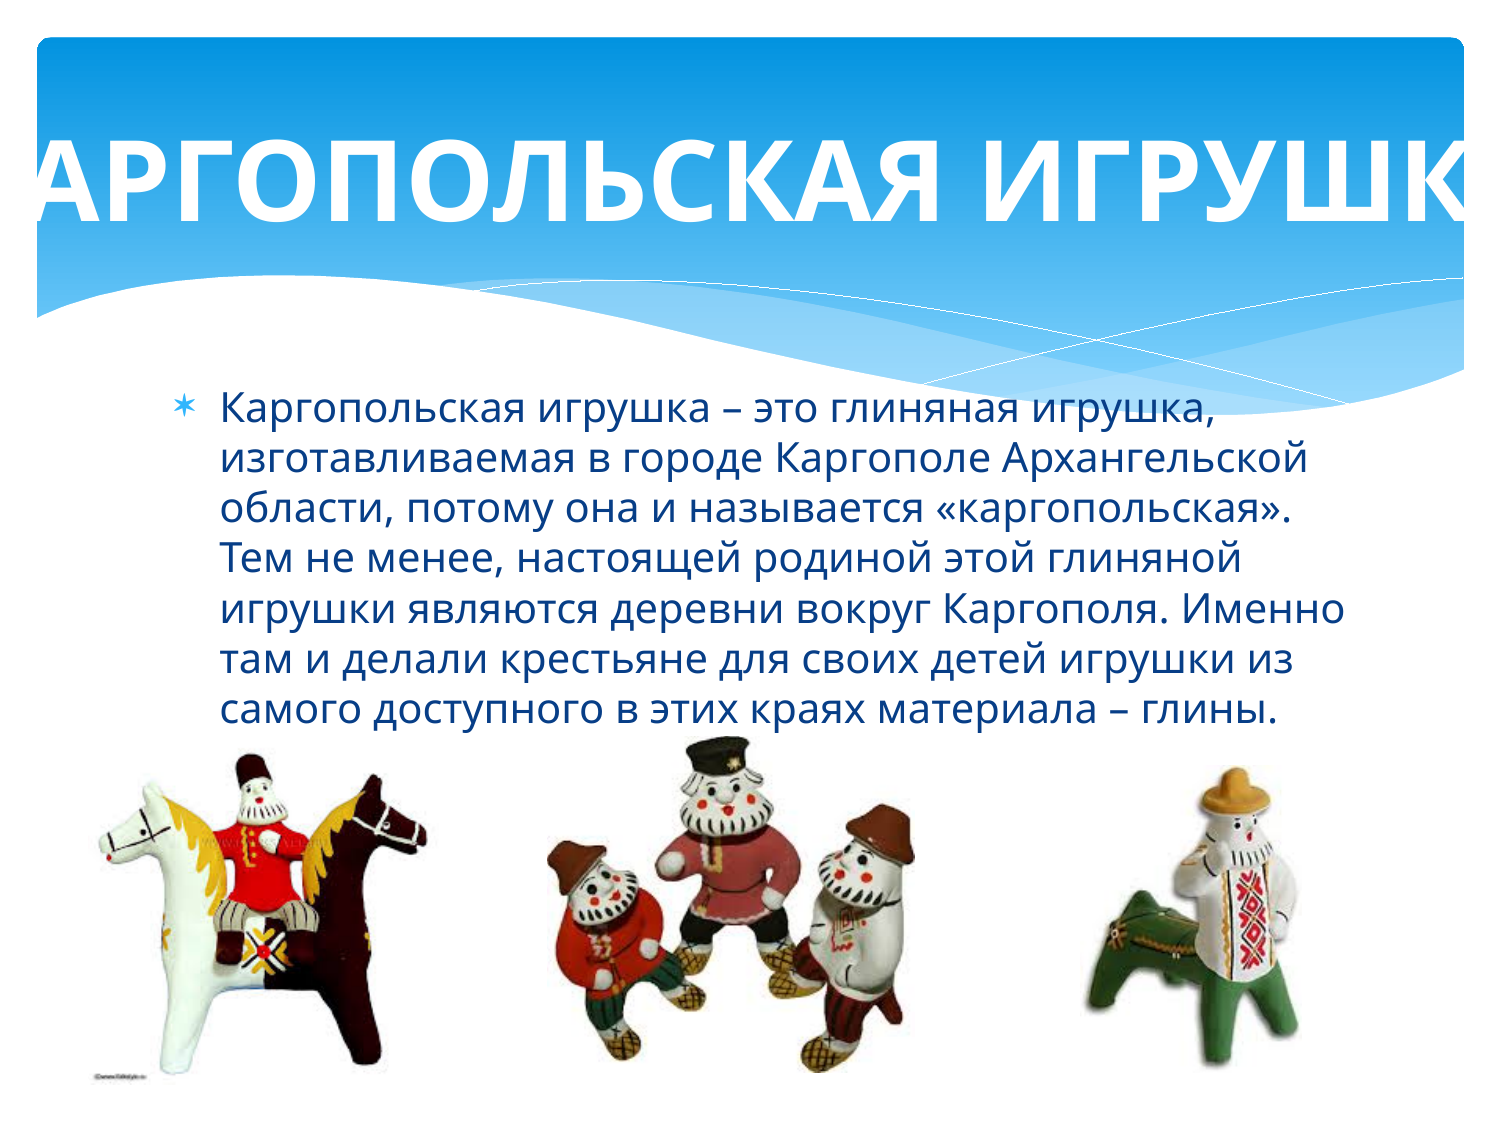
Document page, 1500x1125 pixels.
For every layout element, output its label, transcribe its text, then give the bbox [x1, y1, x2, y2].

text_box Каргопольская игрушка [0, 101, 1500, 252]
list Каргопольская игрушка – это глиняная игрушка, изготавливаемая в городе Каргополе Архангельской области, потому она и называется «каргопольская». Тем не менее, настоящей родиной этой глиняной игрушки являются деревни вокруг Каргополя. Именно там и делали крестьяне для своих детей игрушки из самого доступного в этих краях материала – глины. [159, 373, 1375, 776]
picture [547, 735, 915, 1073]
picture [88, 735, 442, 1085]
picture [1080, 765, 1302, 1073]
